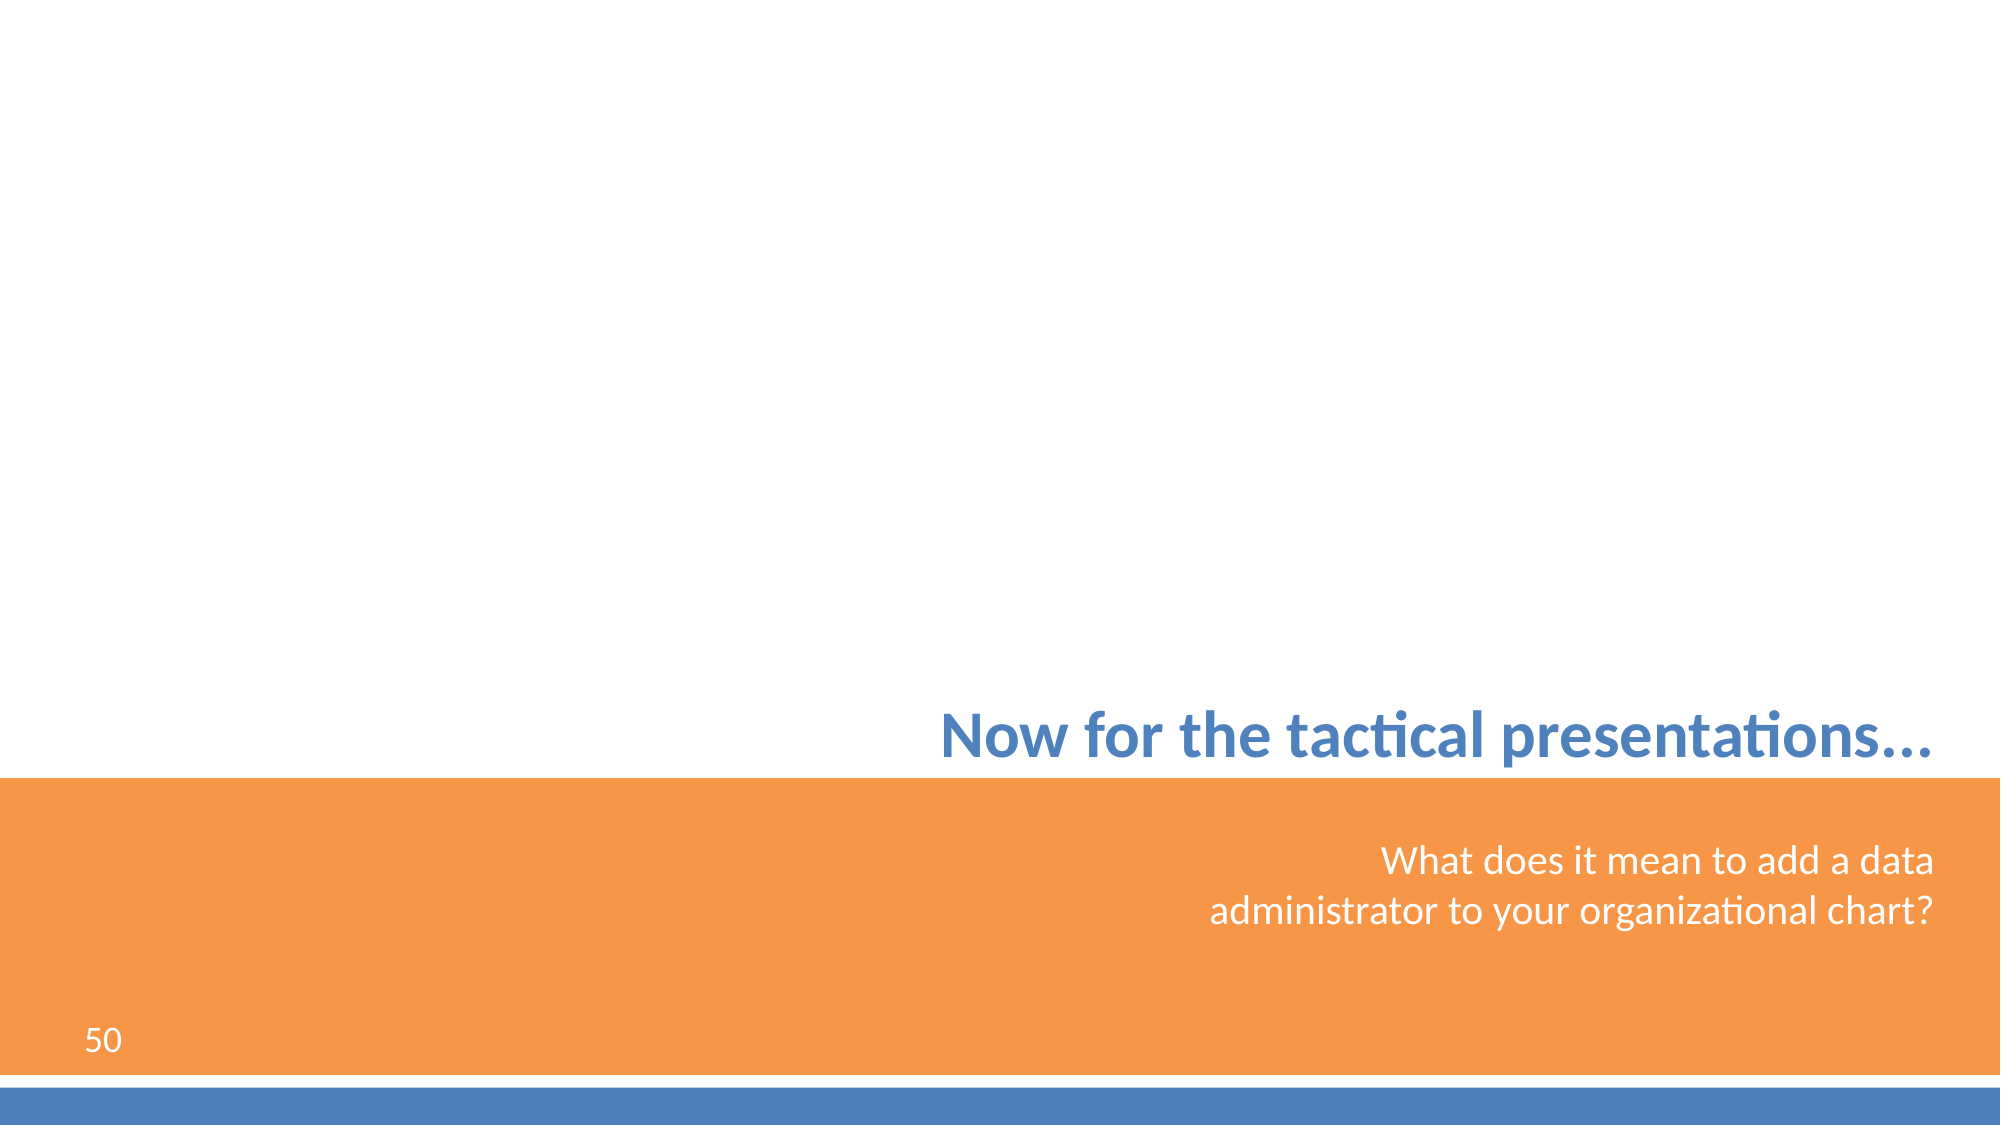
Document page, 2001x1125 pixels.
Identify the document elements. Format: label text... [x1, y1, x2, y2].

subtitle What does it mean to add a data administrator to your organizational chart? [1137, 825, 1950, 1000]
slide_number 50 [36, 1007, 170, 1068]
title Now for the tactical presentations... [885, 536, 1950, 779]
